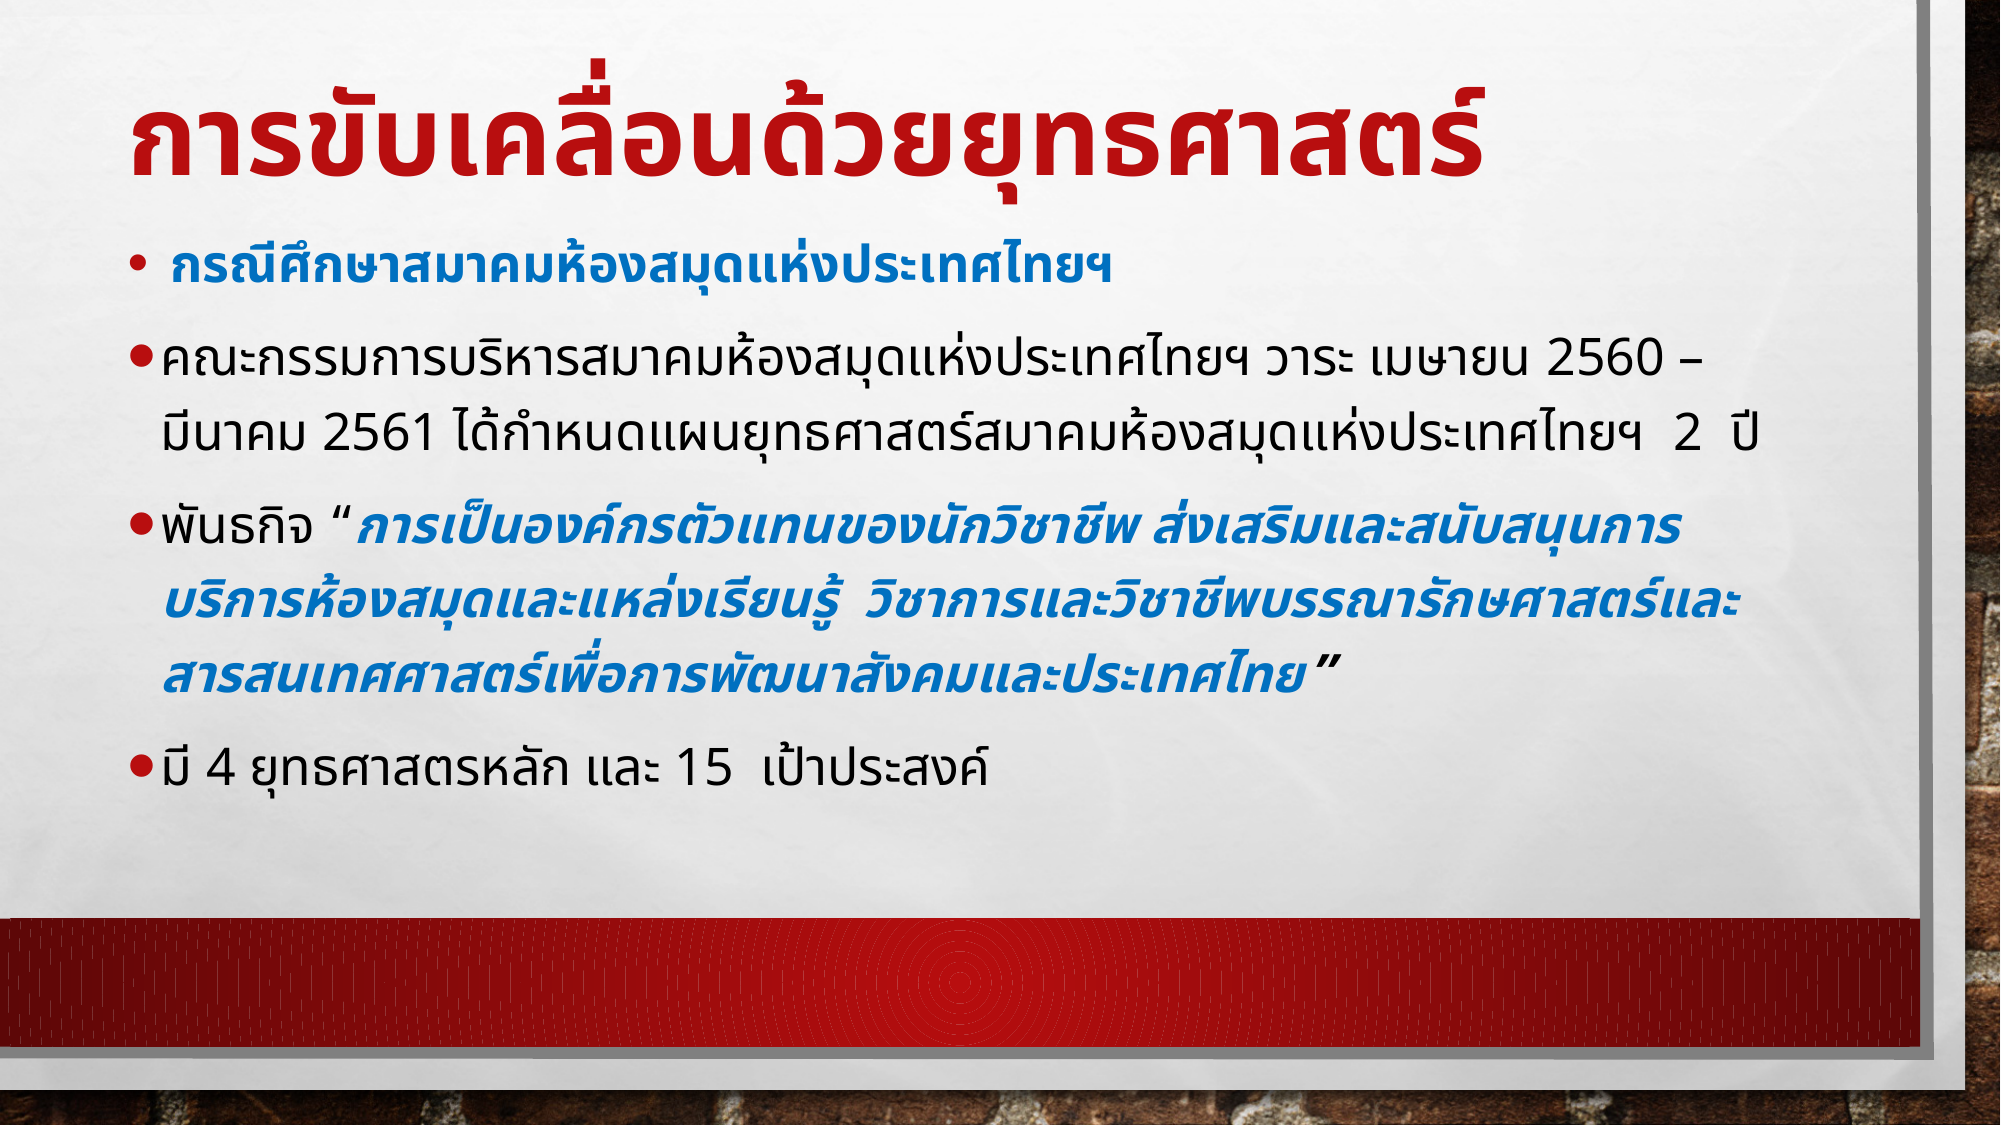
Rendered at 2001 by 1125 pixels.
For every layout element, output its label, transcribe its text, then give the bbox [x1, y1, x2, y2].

title การขับเคลื่อนด้วยยุทธศาสตร์ [112, 44, 1818, 207]
picture [0, 0, 2000, 1125]
list กรณีศึกษาสมาคมห้องสมุดแห่งประเทศไทยฯ คณะกรรมการบริหารสมาคมห้องสมุดแห่งประเทศไทยฯ วาระ เมษายน 2560 – มีนาคม 2561 ได้กำหนดแผนยุทธศาสตร์สมาคมห้องสมุดแห่งประเทศไทยฯ 2 ปี พันธกิจ “การเป็นองค์กรตัวแทนของนักวิชาชีพ ส่งเสริมและสนับสนุนการบริการห้องสมุดและแหล่งเรียนรู้ วิชาการและวิชาชีพบรรณารักษศาสตร์และสารสนเทศศาสตร์เพื่อการพัฒนาสังคมและประเทศไทย” มี 4 ยุทธศาสตรหลัก และ 15 เป้าประสงค์ [112, 207, 1818, 882]
